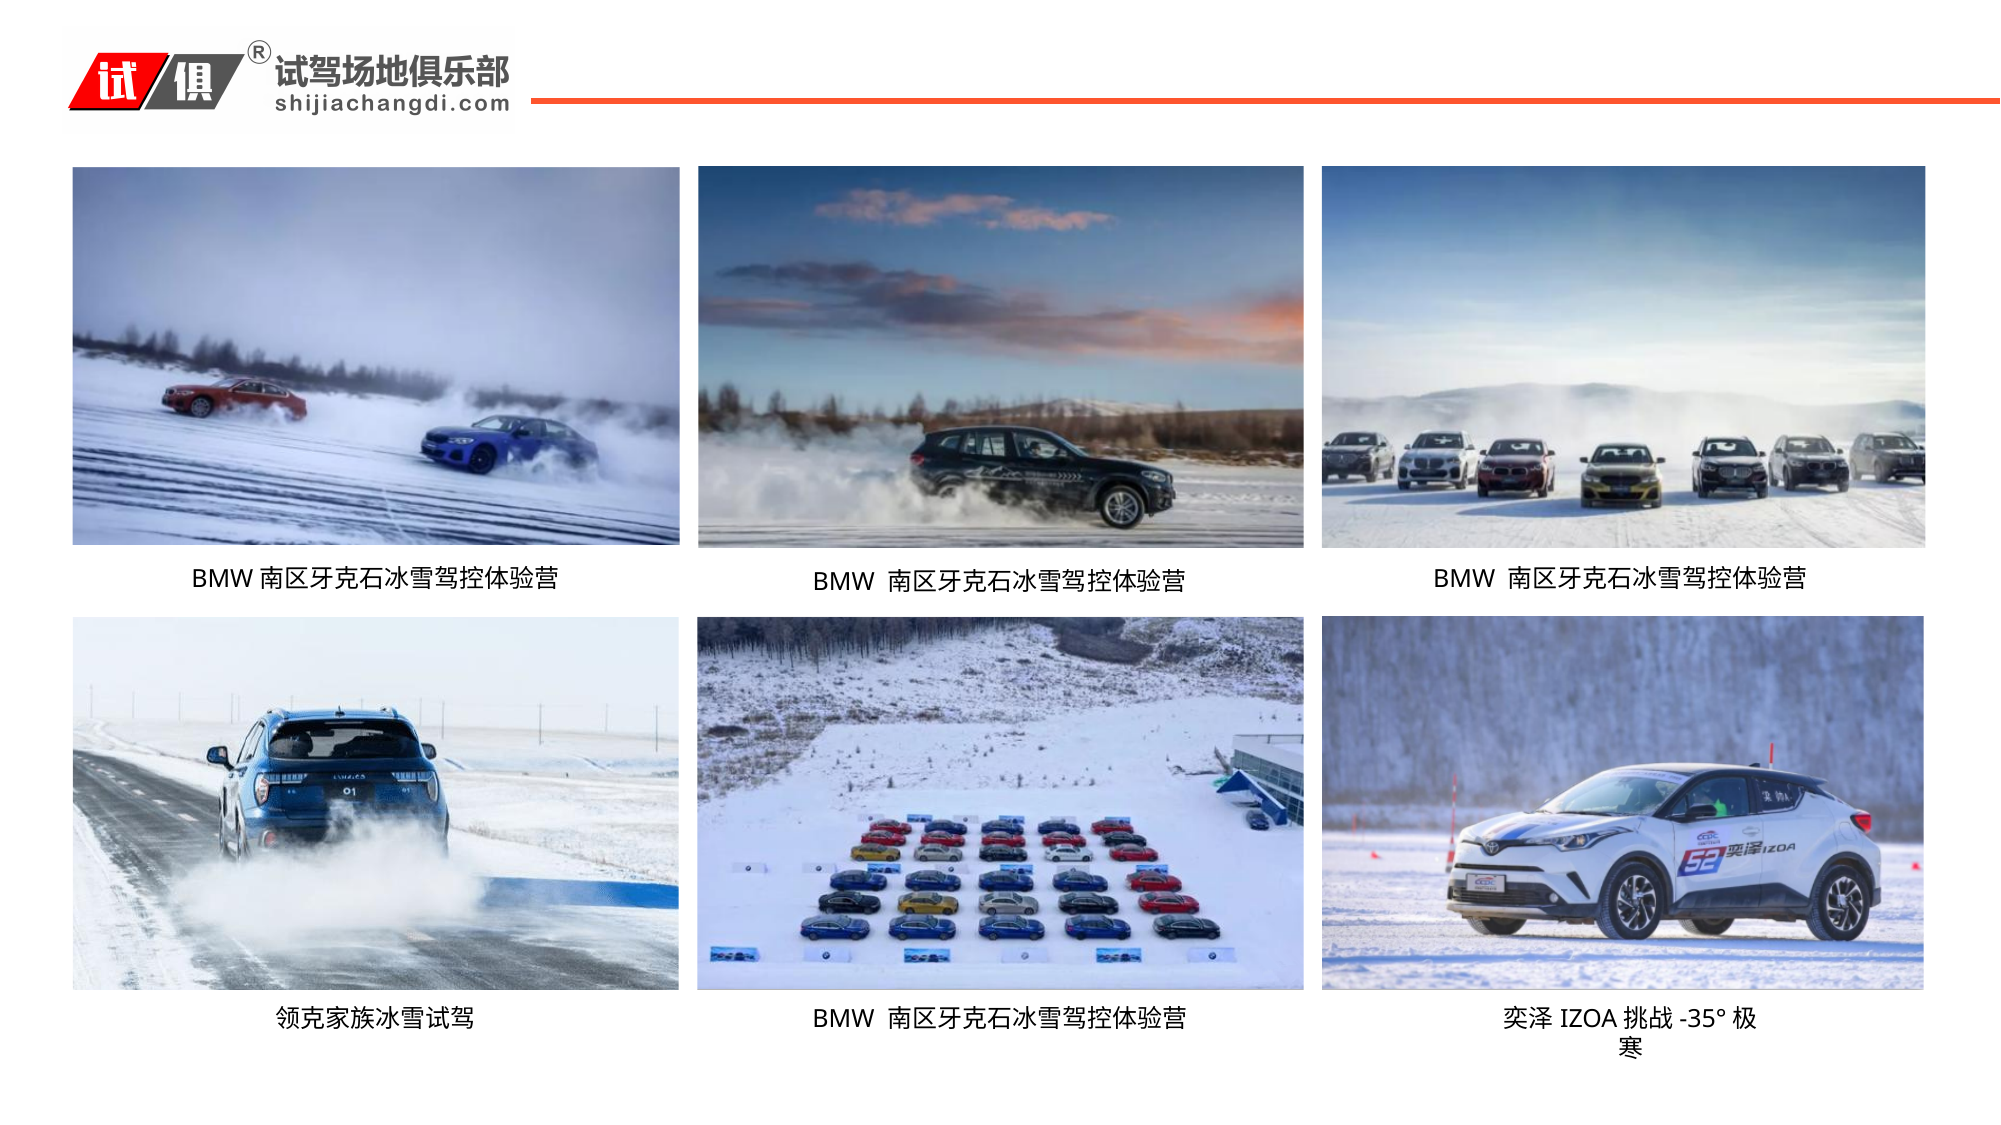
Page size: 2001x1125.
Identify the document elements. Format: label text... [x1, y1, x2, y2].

picture [1321, 166, 1926, 548]
picture [697, 616, 1304, 990]
picture [72, 617, 679, 990]
picture [53, 26, 531, 134]
text_box BMW南区牙克石冰雪驾控体验营 [158, 554, 593, 600]
text_box 奕泽IZOA挑战-35°极寒 [1480, 994, 1781, 1070]
picture [698, 166, 1304, 548]
text_box 领克家族冰雪试驾 [242, 994, 510, 1040]
picture [72, 166, 680, 545]
text_box BMW 南区牙克石冰雪驾控体验营 [796, 994, 1204, 1040]
text_box BMW 南区牙克石冰雪驾控体验营 [1415, 554, 1825, 600]
picture [1322, 616, 1924, 990]
text_box BMW 南区牙克石冰雪驾控体验营 [773, 558, 1227, 603]
